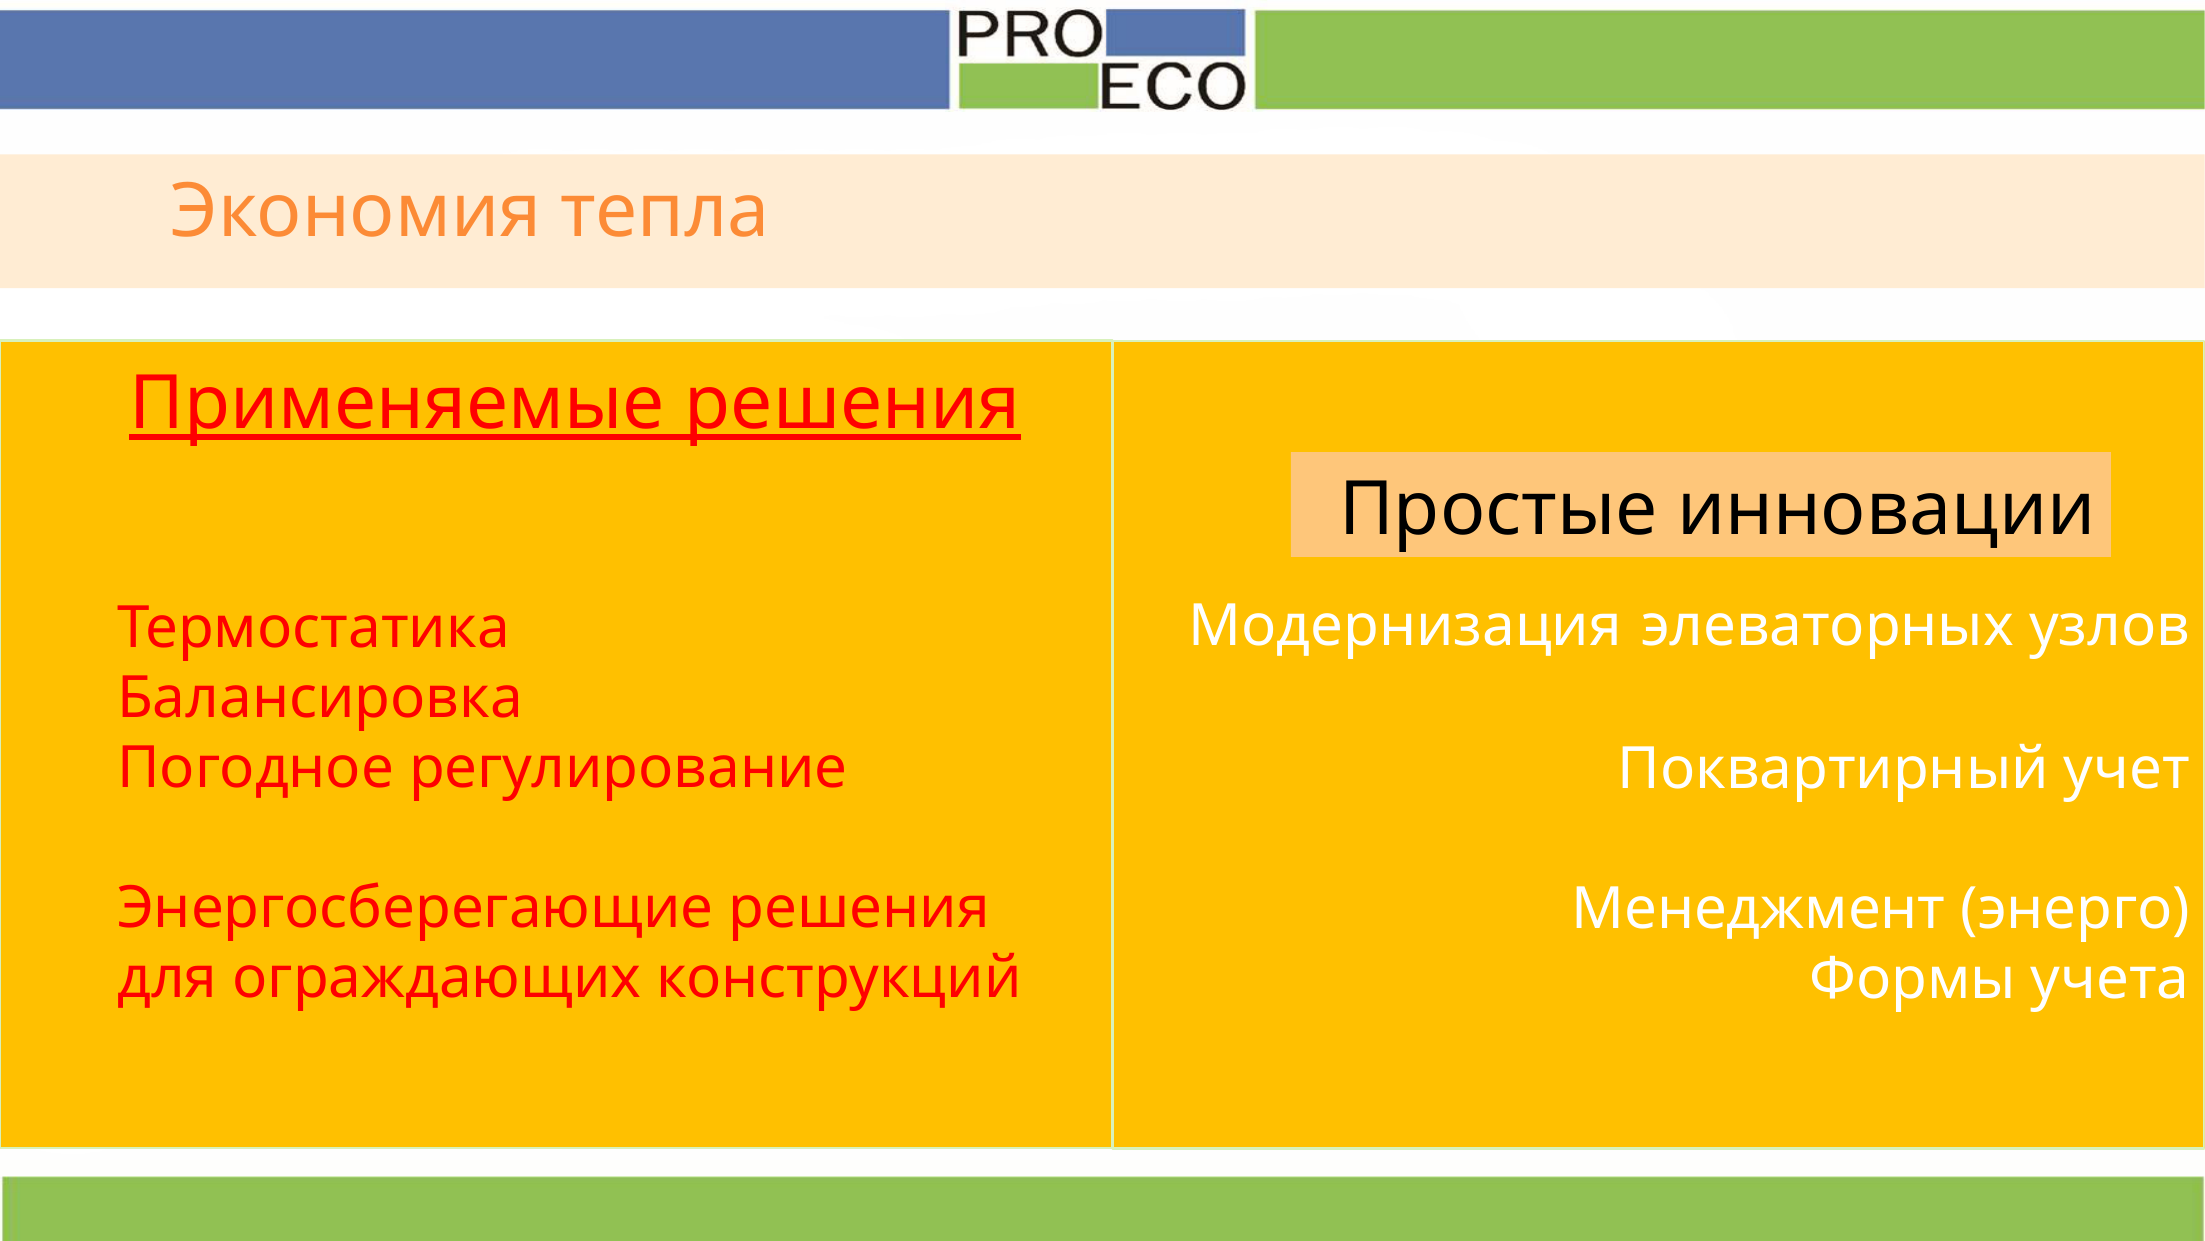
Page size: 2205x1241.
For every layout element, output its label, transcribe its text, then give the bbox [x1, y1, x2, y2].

picture [0, 1149, 2205, 1241]
text_box Простые инновации [1290, 452, 2111, 557]
text_box Термостатика Балансировка Погодное регулирование Энергосберегающие решения для ограждающих конструкций [0, 339, 1114, 1149]
text_box Экономия тепла [0, 154, 2205, 289]
text_box Применяемые решения [114, 346, 1480, 451]
picture [0, 0, 2205, 154]
text_box Модернизация элеваторных узлов Поквартирный учет Менеджмент (энерго) Формы учета [1111, 340, 2205, 1150]
picture [0, 289, 2205, 340]
